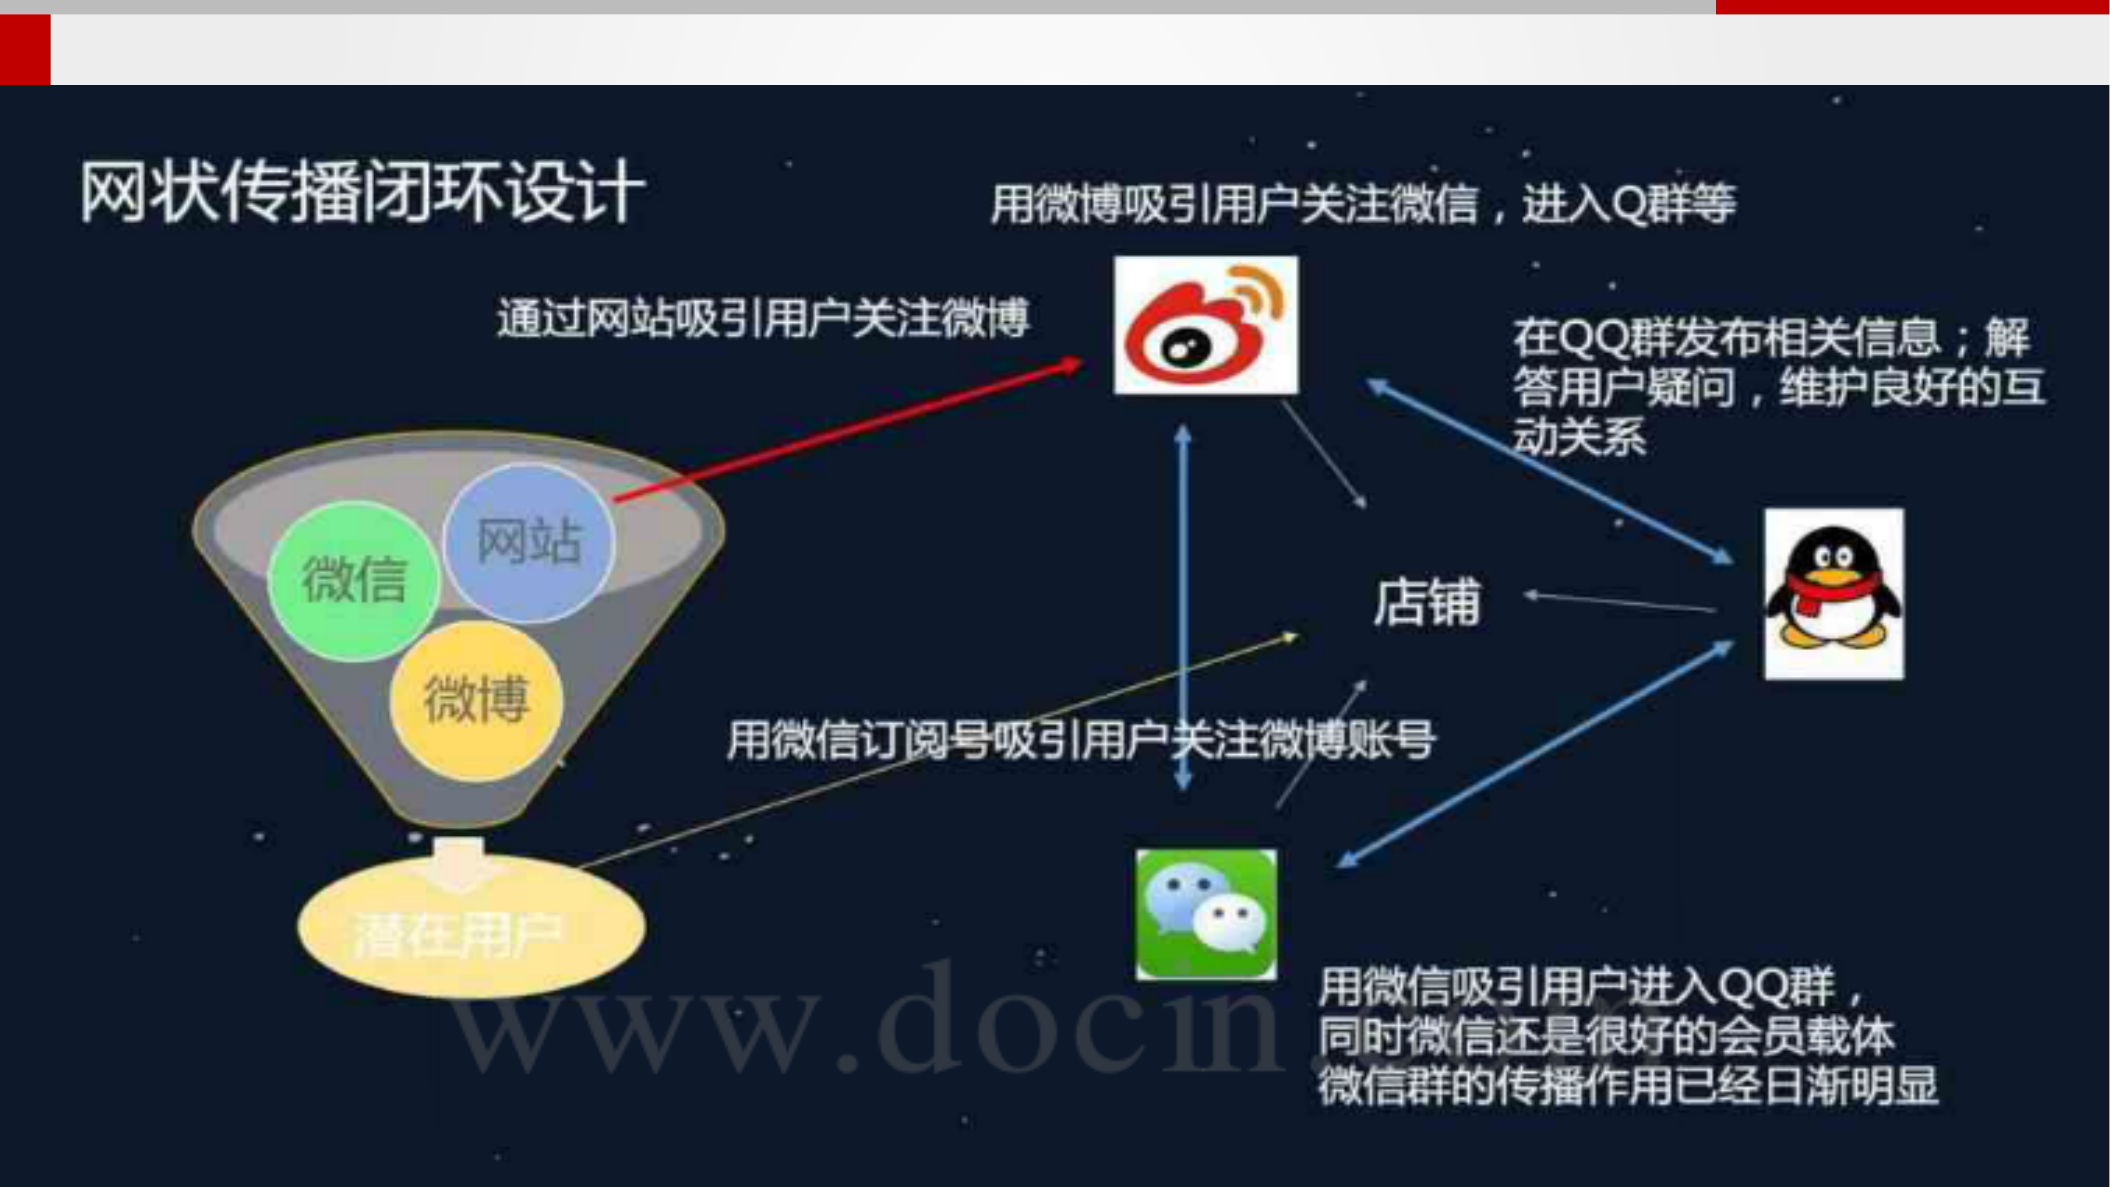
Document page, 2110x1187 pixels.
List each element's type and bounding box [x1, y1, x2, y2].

text_box [0, 0, 2110, 15]
text_box [0, 15, 52, 85]
picture [0, 15, 2110, 1187]
